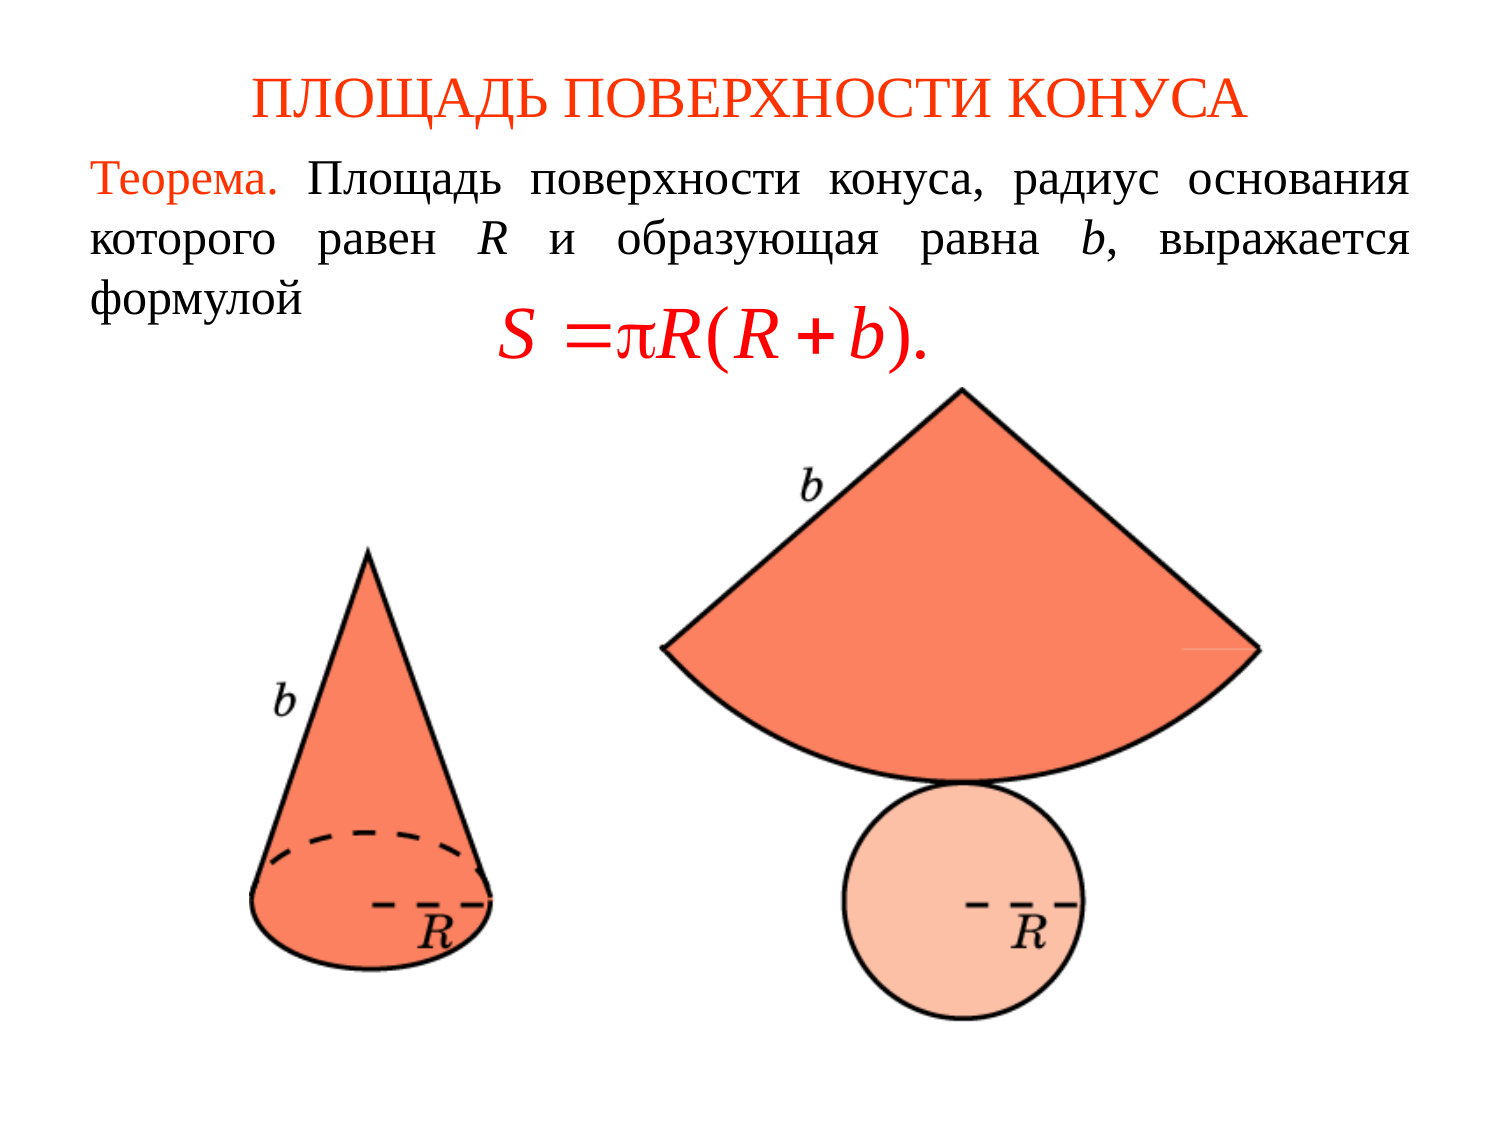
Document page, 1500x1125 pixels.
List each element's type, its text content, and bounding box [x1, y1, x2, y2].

title ПЛОЩАДЬ ПОВЕРХНОСТИ КОНУСА [112, 37, 1388, 137]
picture [249, 387, 1264, 1023]
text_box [494, 299, 929, 380]
text_box Теорема. Площадь поверхности конуса, радиус основания которого равен R и образующая равна b, выражается формулой [74, 137, 1425, 333]
